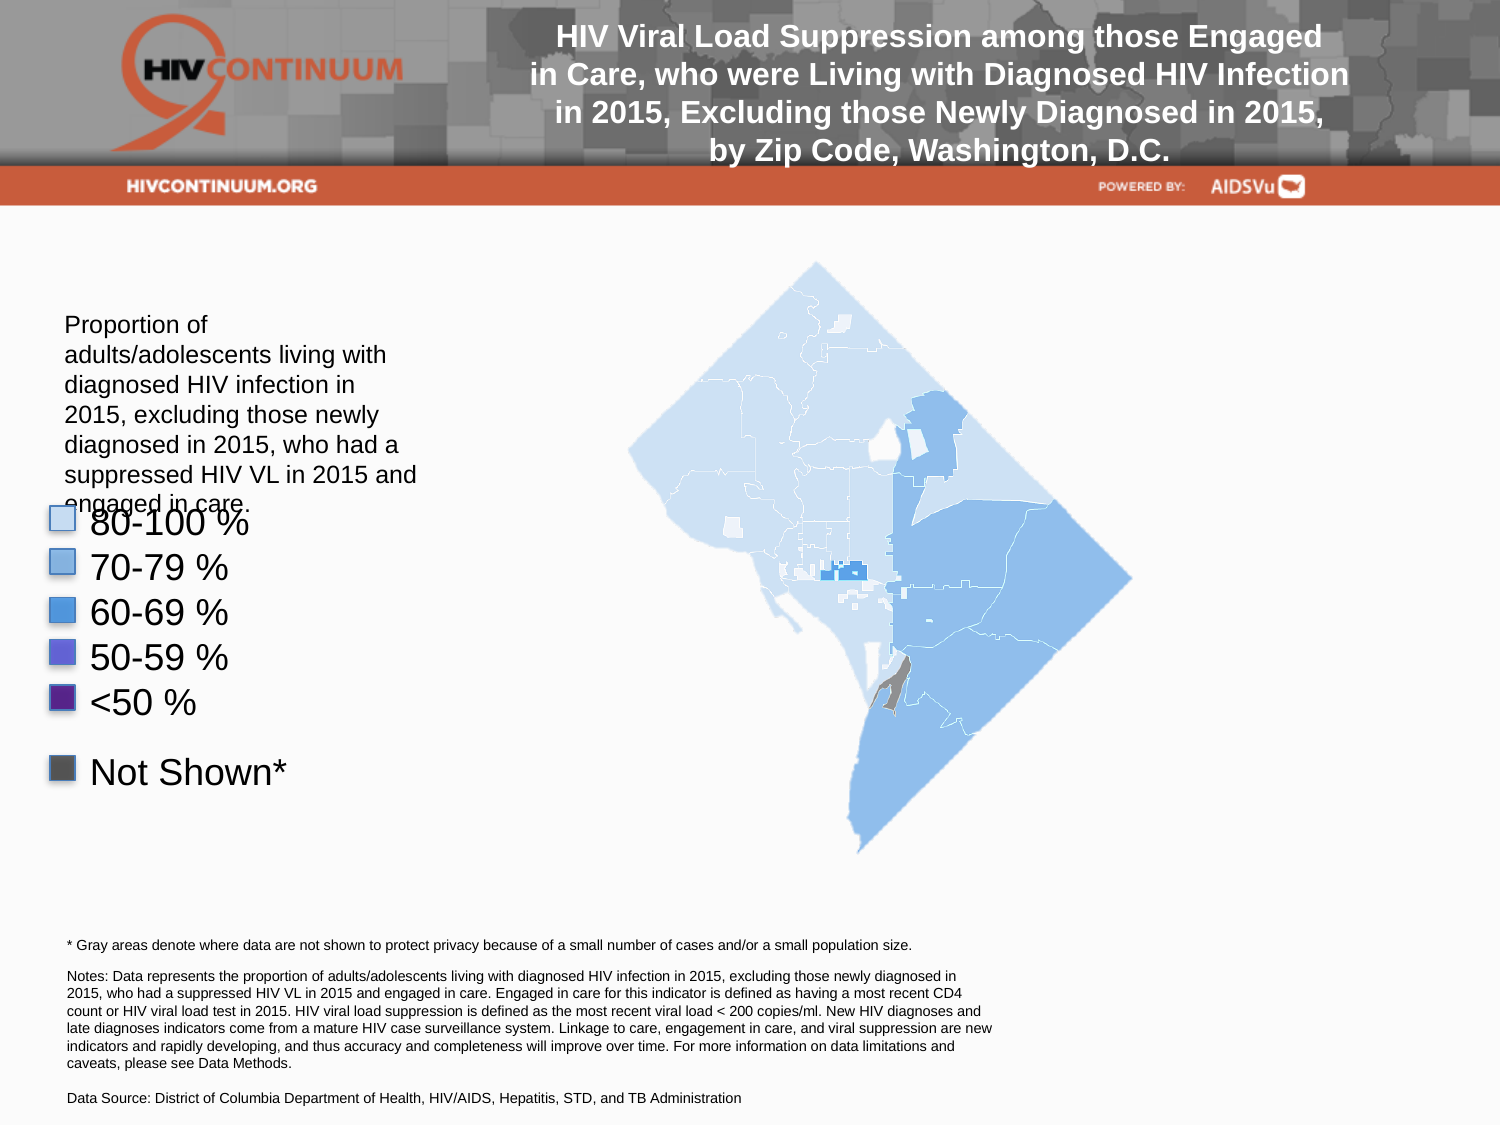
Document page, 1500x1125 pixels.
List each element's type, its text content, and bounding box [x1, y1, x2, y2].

text_box HIV Viral Load Suppression among those Engaged in Care, who were Living with Diagnosed HIV Infection in 2015, Excluding those Newly Diagnosed in 2015, by Zip Code, Washington, D.C. [387, 8, 1500, 176]
text_box * Gray areas denote where data are not shown to protect privacy because of a small number of cases and/or a small population size. [59, 928, 1052, 961]
text_box Notes: Data represents the proportion of adults/adolescents living with diagnosed HIV infection in 2015, excluding those newly diagnosed in 2015, who had a suppressed HIV VL in 2015 and engaged in care. Engaged in care for this indicator is defined as having a most recent CD4 count or HIV viral load test in 2015. HIV viral load suppression is defined as the most recent viral load < 200 copies/ml. New HIV diagnoses and late diagnoses indicators come from a mature HIV case surveillance system. Linkage to care, engagement in care, and viral suppression are new indicators and rapidly developing, and thus accuracy and completeness will improve over time. For more information on data limitations and caveats, please see Data Methods. Data Source: District of Columbia Department of Health, HIV/AIDS, Hepatitis, STD, and TB Administration [59, 961, 1000, 1115]
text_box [49, 505, 76, 781]
text_box Proportion of adults/adolescents living with diagnosed HIV infection in 2015, excluding those newly diagnosed in 2015, who had a suppressed HIV VL in 2015 and engaged in care. [49, 301, 438, 526]
text_box 80-100 % 70-79 % 60-69 % 50-59 % <50 % Not Shown* [75, 490, 325, 801]
picture [0, 0, 1500, 1125]
